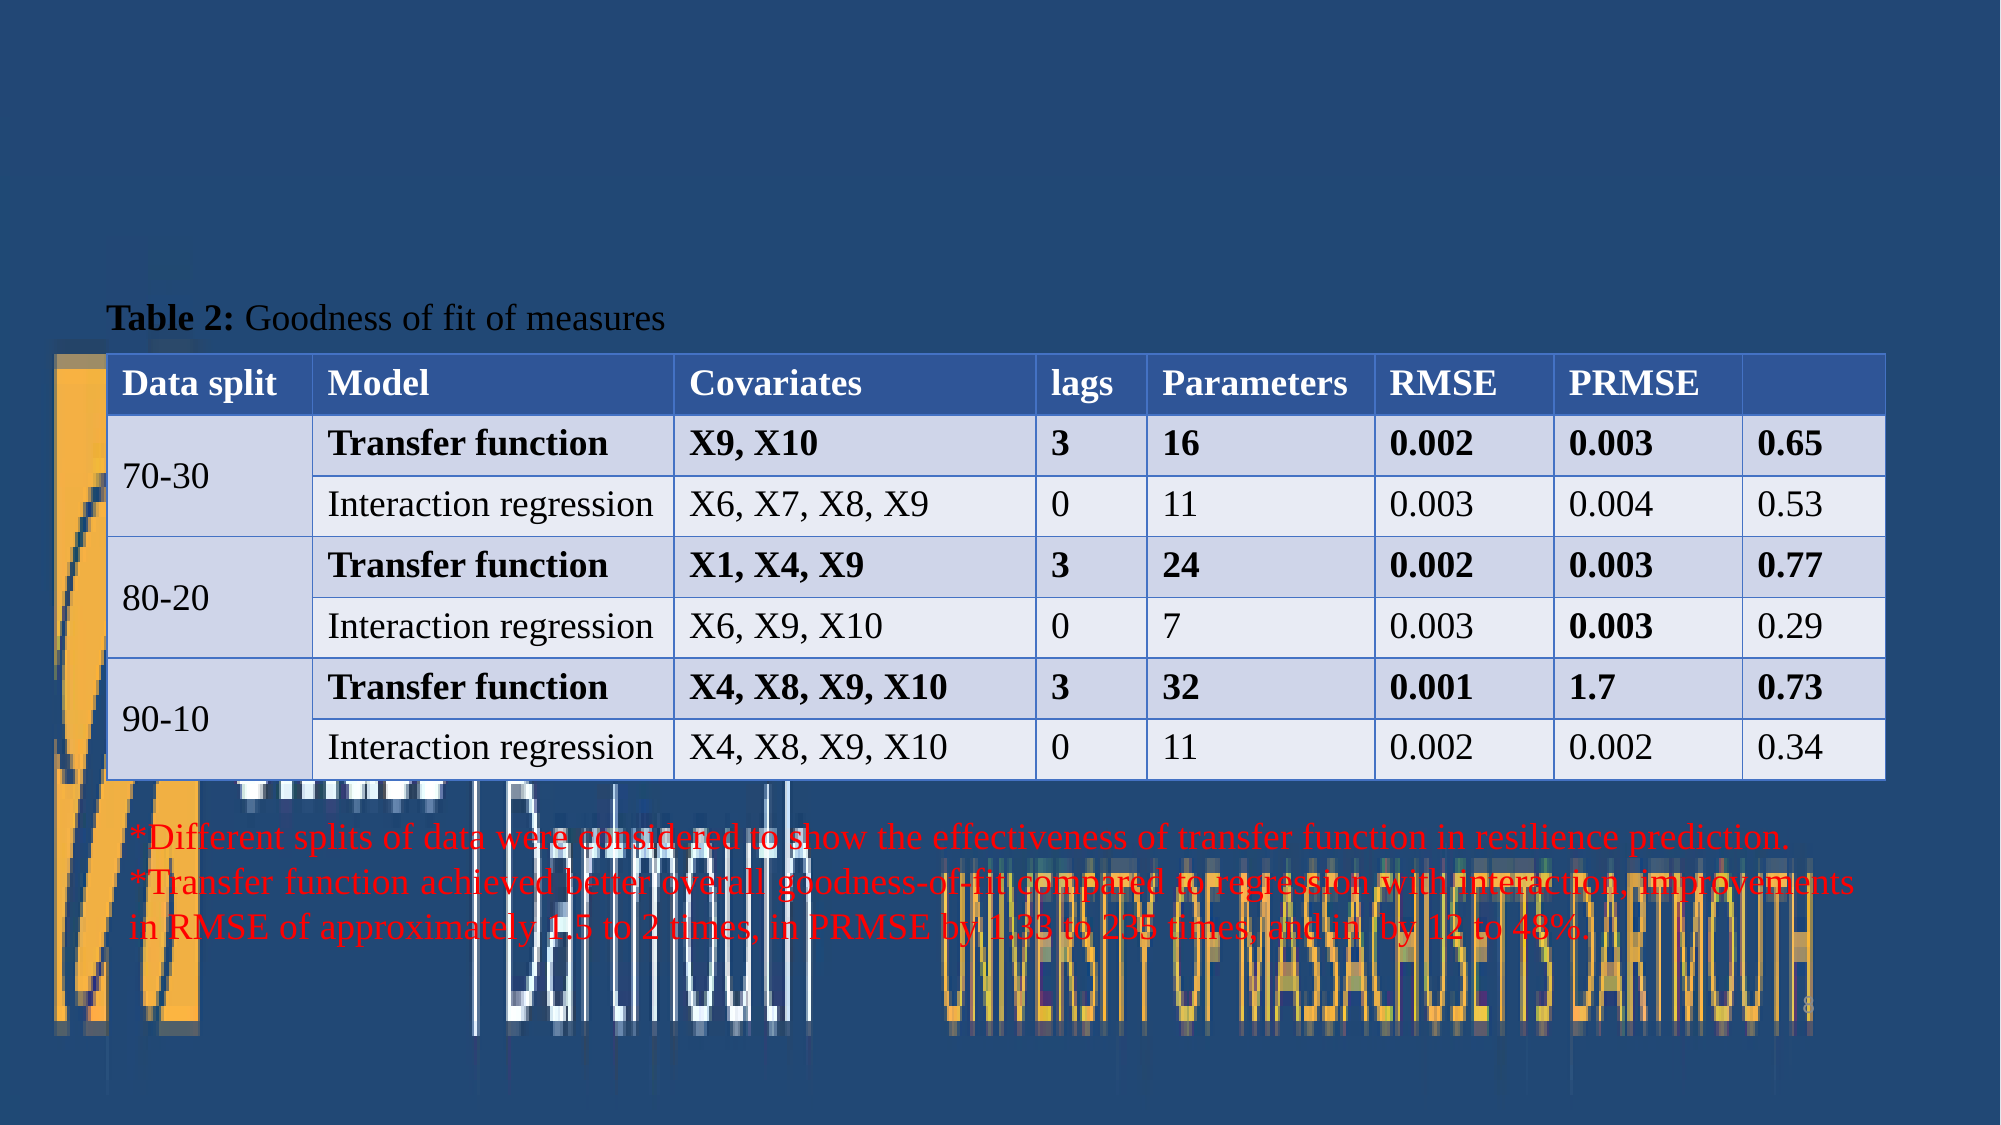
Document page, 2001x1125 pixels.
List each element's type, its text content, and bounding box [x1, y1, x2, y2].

picture [0, 0, 2001, 1125]
slide_number 8 [1380, 973, 1830, 1033]
text_box Table 2: Goodness of fit of measures [91, 285, 700, 346]
